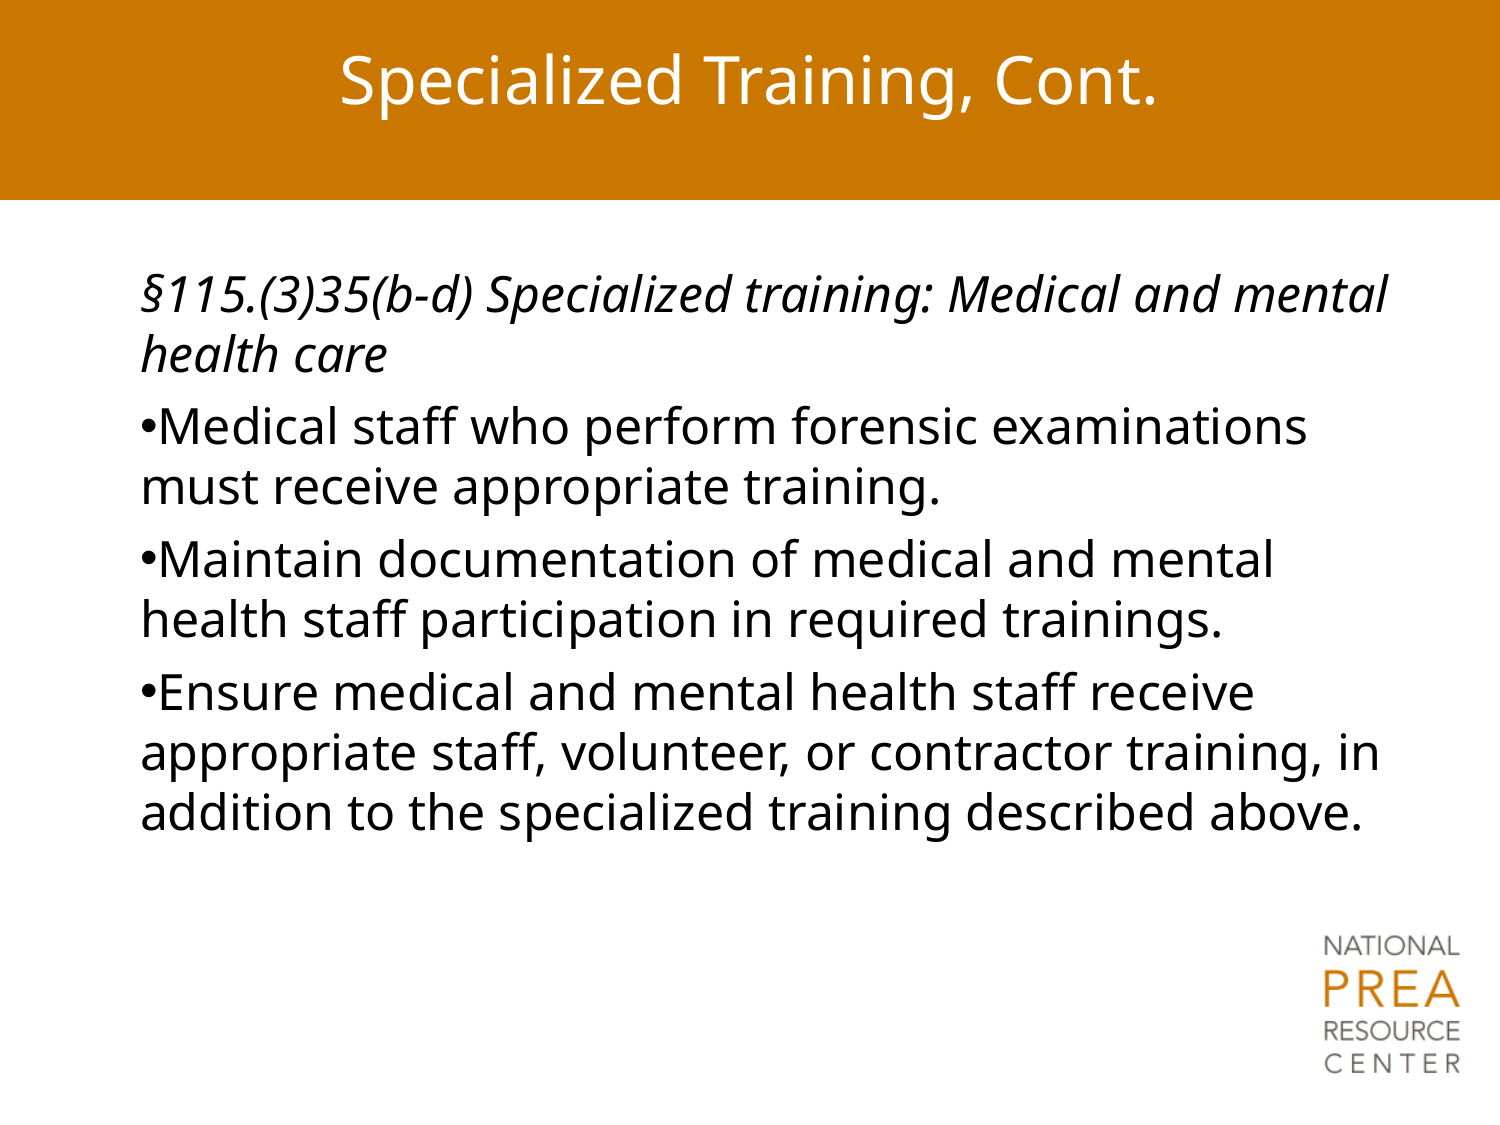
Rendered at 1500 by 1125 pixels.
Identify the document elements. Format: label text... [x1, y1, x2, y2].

title Specialized Training, Cont. [75, 13, 1425, 160]
list §115.(3)35(b-d) Specialized training: Medical and mental health care Medical staff who perform forensic examinations must receive appropriate training. Maintain documentation of medical and mental health staff participation in required trainings. Ensure medical and mental health staff receive appropriate staff, volunteer, or contractor training, in addition to the specialized training described above. [125, 254, 1413, 1120]
picture [1413, 924, 1474, 1086]
